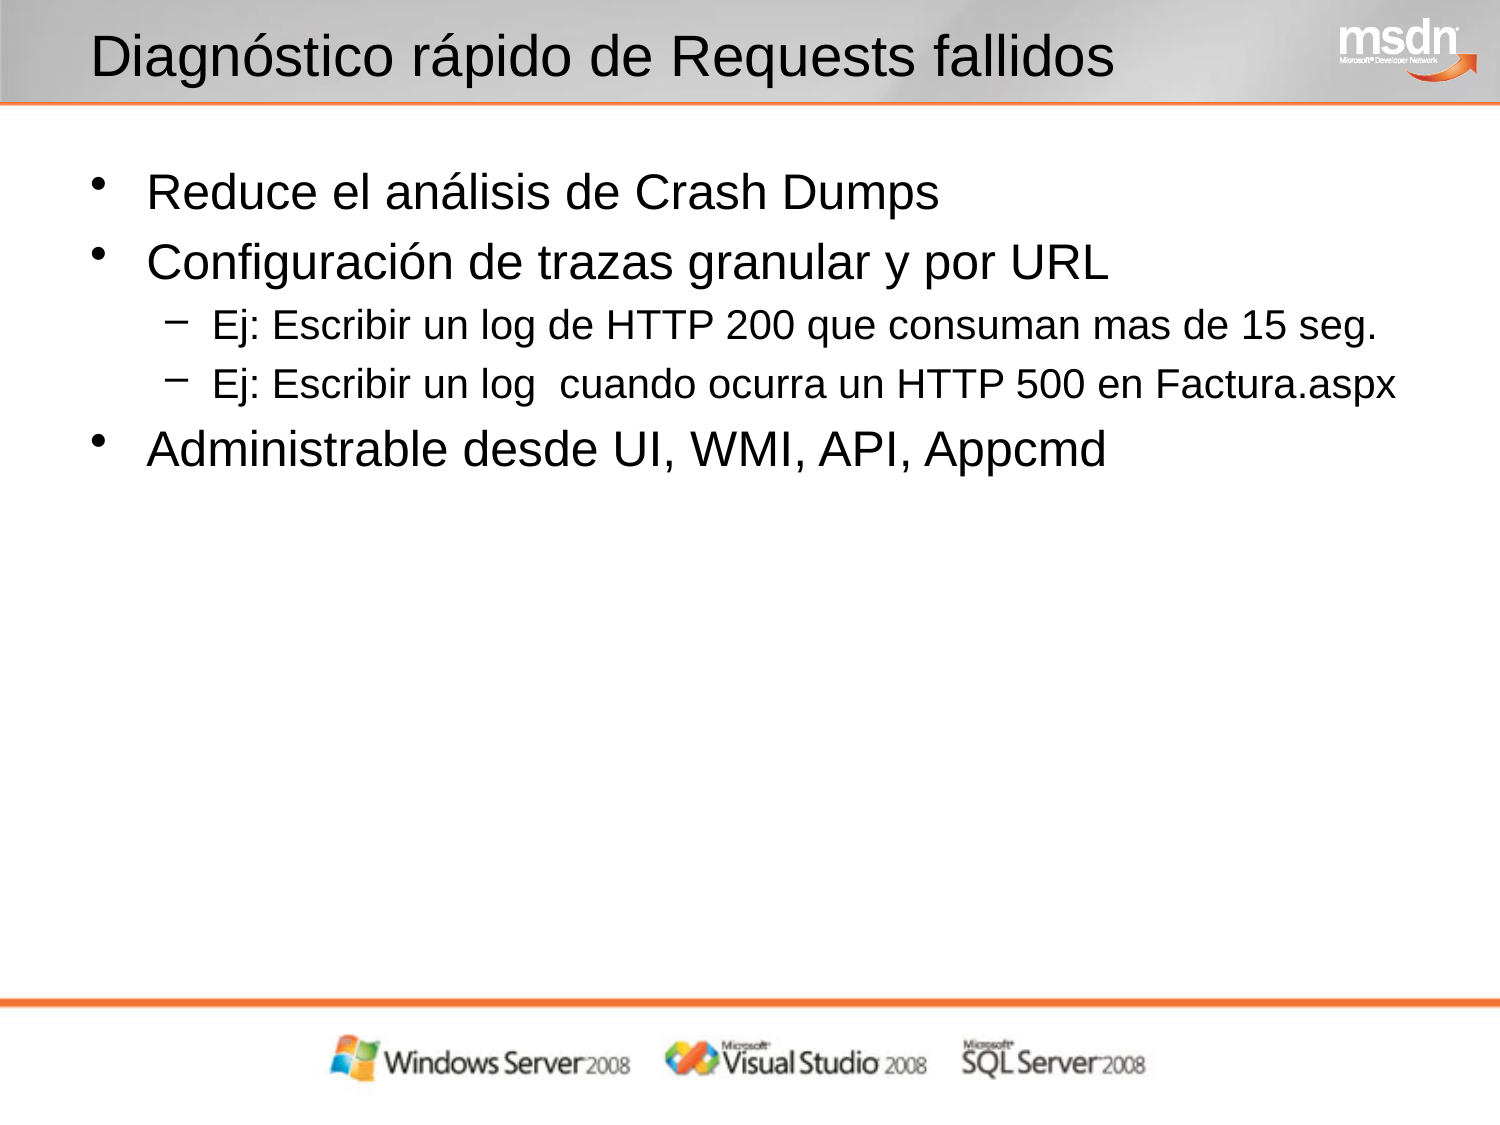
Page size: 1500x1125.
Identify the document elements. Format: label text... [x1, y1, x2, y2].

picture [0, 0, 1500, 1125]
title Diagnóstico rápido de Requests fallidos [74, 0, 1426, 106]
list Reduce el análisis de Crash Dumps Configuración de trazas granular y por URL Ej: Escribir un log de HTTP 200 que consuman mas de 15 seg. Ej: Escribir un log cuando ocurra un HTTP 500 en Factura.aspx Administrable desde UI, WMI, API, Appcmd [74, 152, 1426, 1006]
